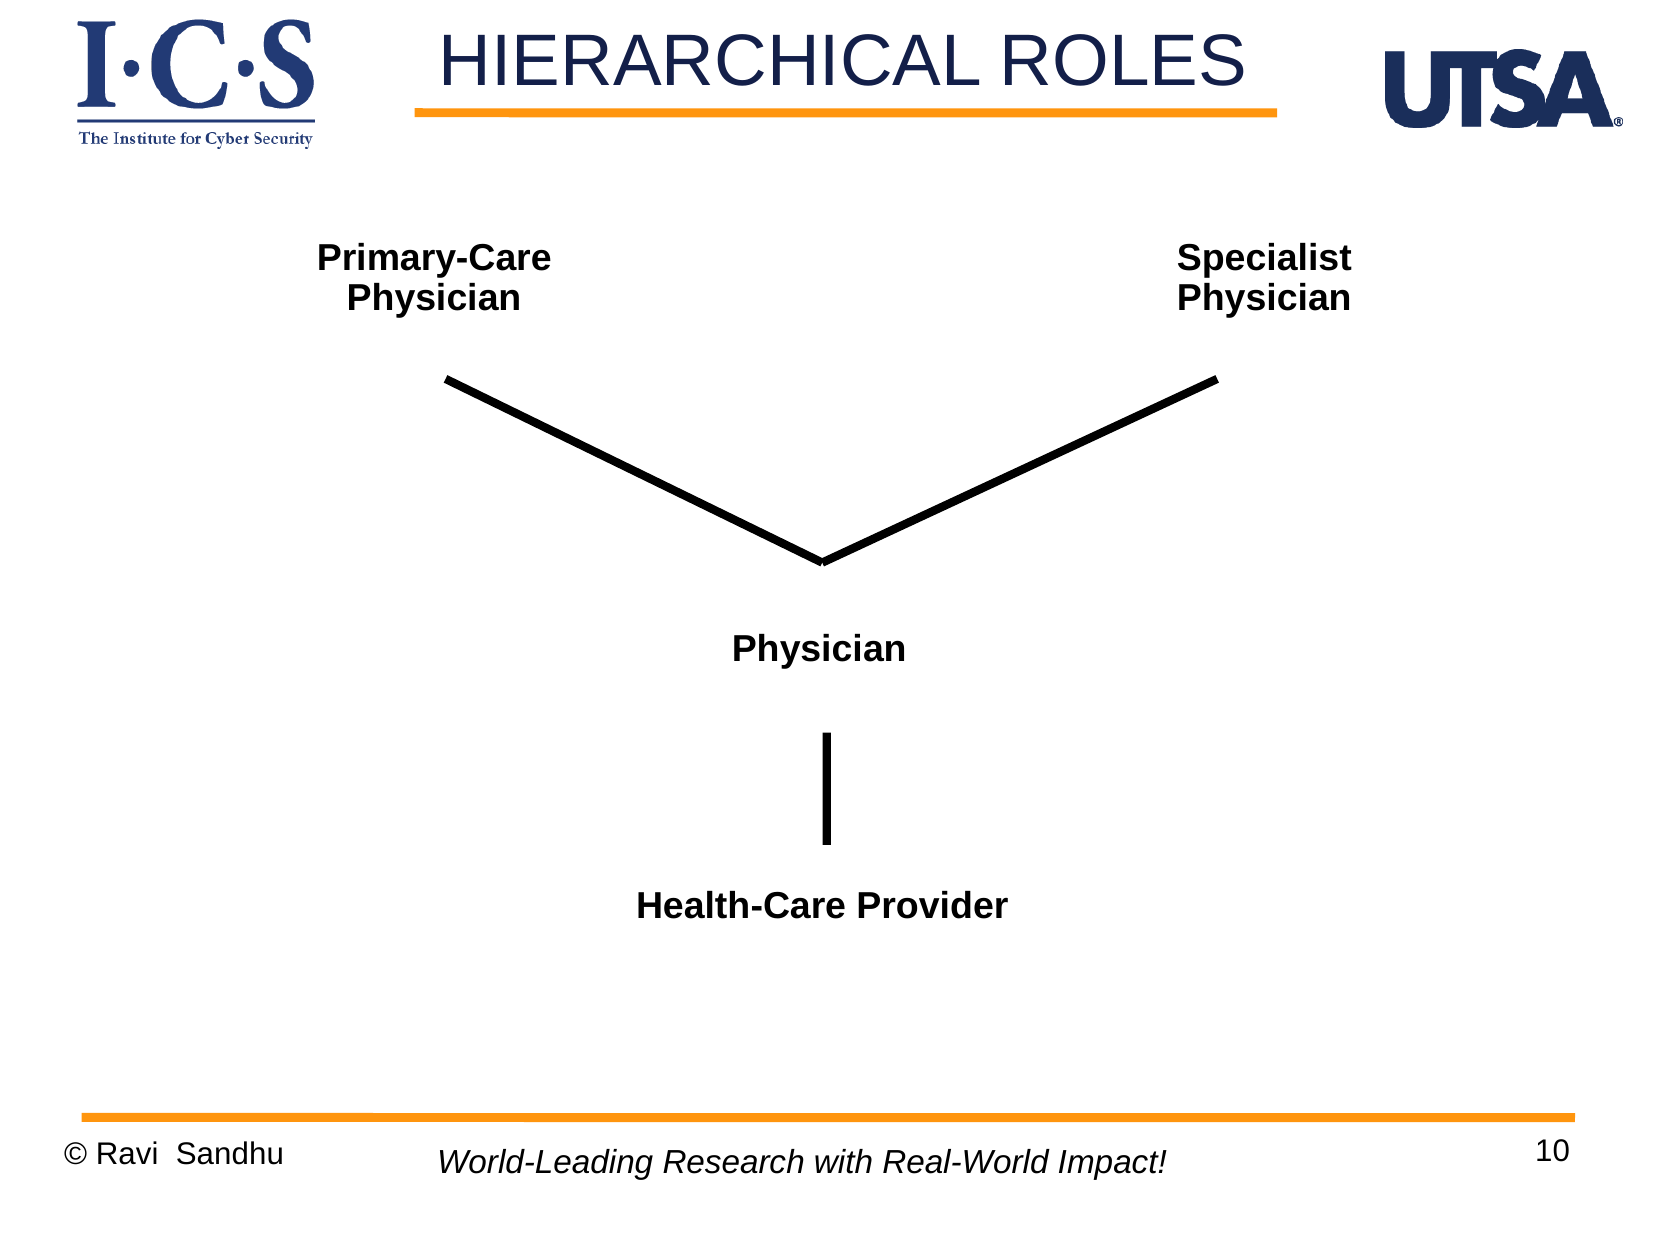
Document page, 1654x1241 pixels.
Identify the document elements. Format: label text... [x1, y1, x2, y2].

picture [1385, 49, 1623, 128]
text_box Health-Care Provider [619, 877, 1026, 935]
text_box World-Leading Research with Real-World Impact! [422, 1132, 1184, 1188]
text_box 10 [1185, 1129, 1571, 1215]
text_box Specialist Physician [1160, 229, 1369, 327]
text_box © Ravi Sandhu [64, 1132, 450, 1218]
text_box HIERARCHICAL ROLES [360, 0, 1326, 113]
text_box Primary-Care Physician [300, 229, 568, 327]
text_box Physician [715, 621, 924, 678]
picture [73, 0, 317, 151]
